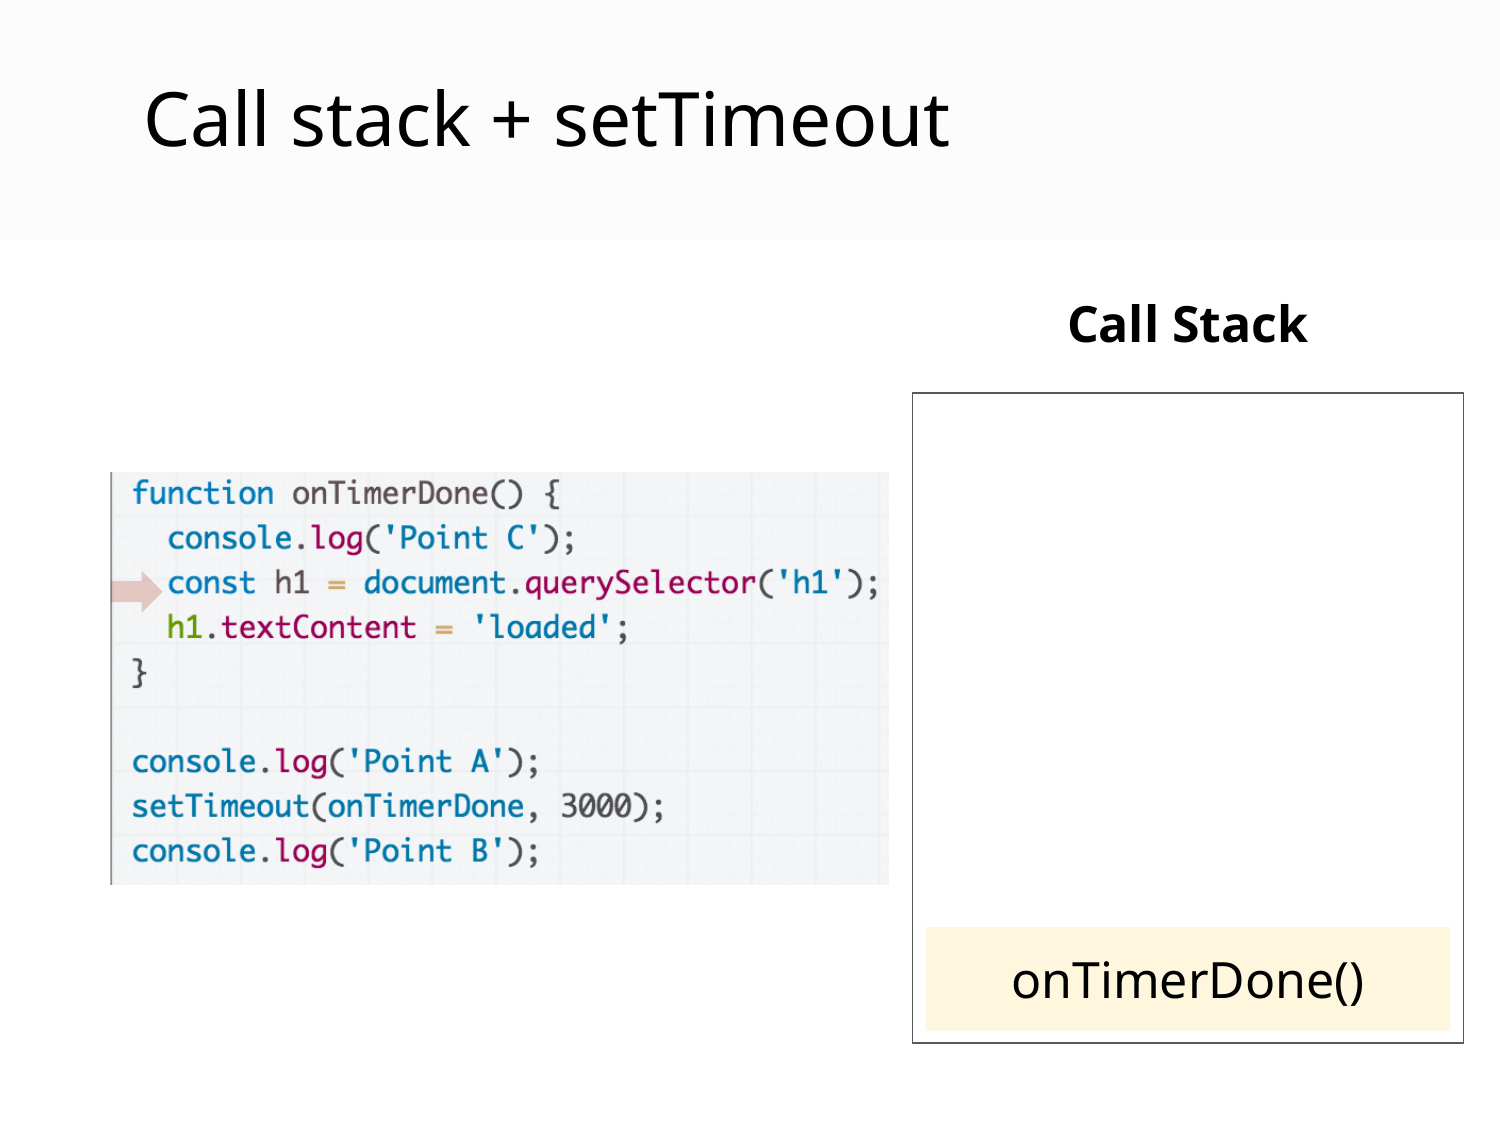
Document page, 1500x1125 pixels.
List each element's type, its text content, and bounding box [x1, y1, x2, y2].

text_box Call stack + setTimeout [128, 56, 1372, 183]
text_box [912, 392, 1464, 1044]
picture [110, 471, 889, 885]
text_box Call Stack [912, 266, 1464, 379]
text_box onTimerDone() [925, 927, 1451, 1031]
